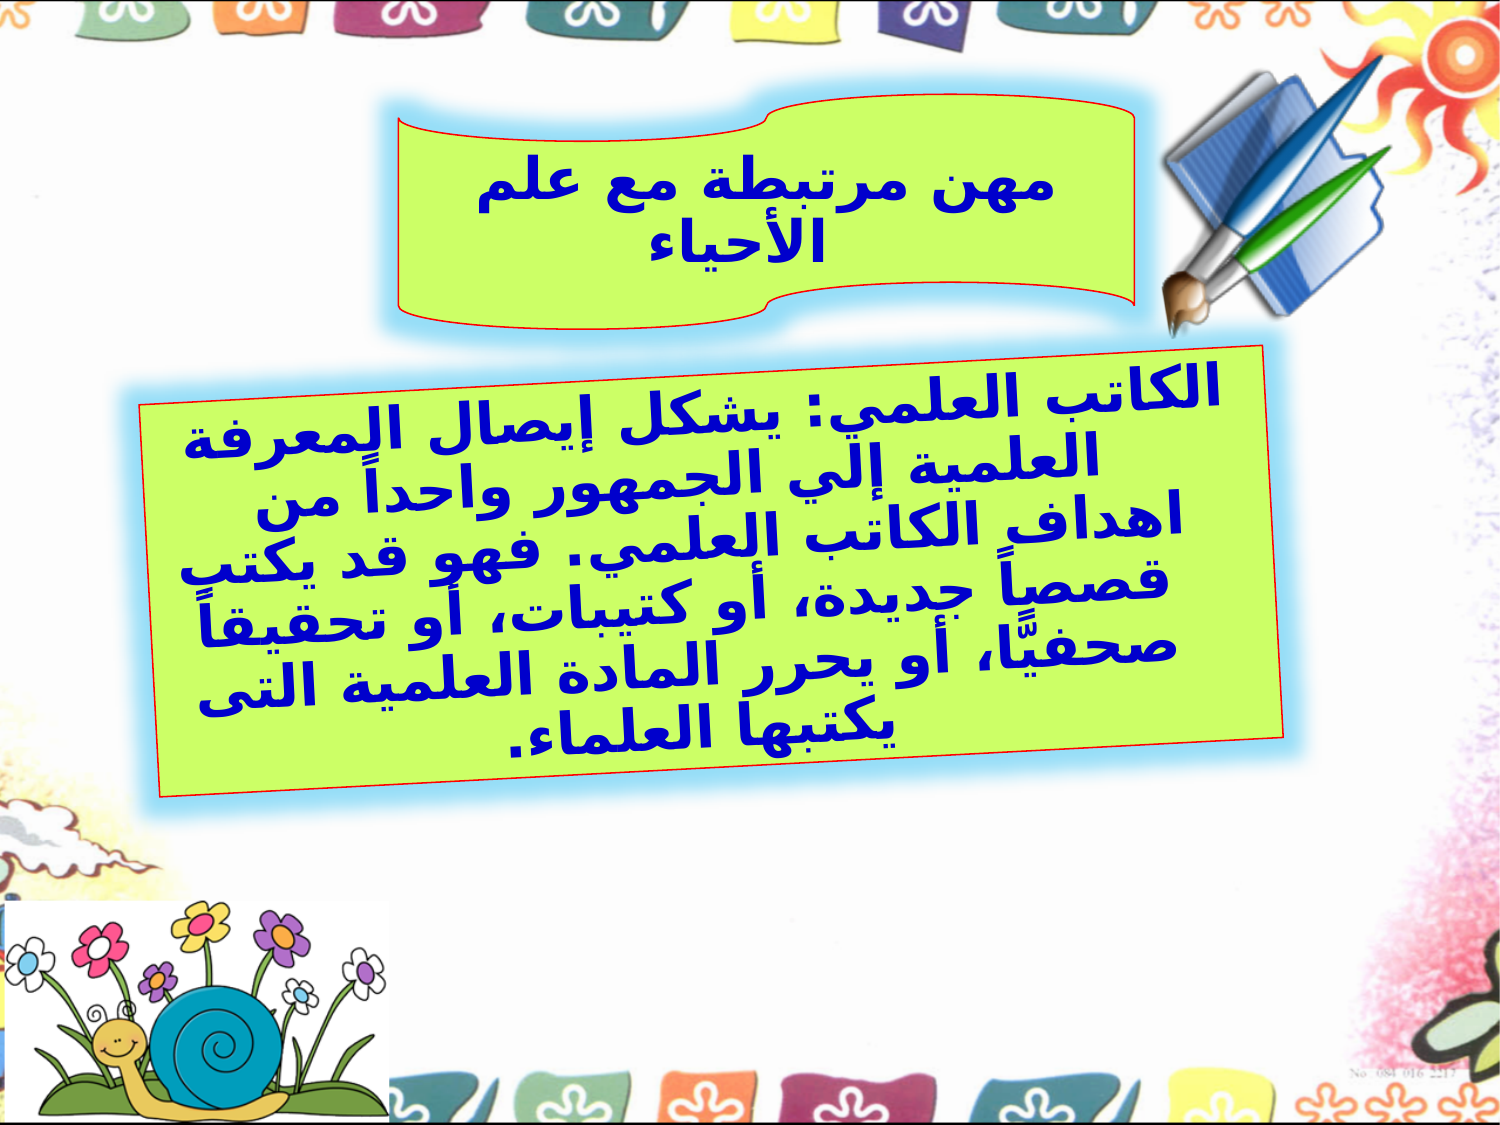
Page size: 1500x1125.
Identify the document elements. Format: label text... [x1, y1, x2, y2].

text_box مهن مرتبطة مع علم الأحياء [398, 94, 1135, 330]
text_box الكاتب العلمي: يشكل إيصال المعرفة العلمية إلي الجمهور واحداً من اهداف الكاتب العلمي. فهو قد يكتب قصصاً جديدة، أو كتيبات، أو تحقيقاً صحفيًّا، أو يحرر المادة العلمية التى يكتبها العلماء. [139, 345, 1284, 797]
picture [0, 0, 1500, 1125]
